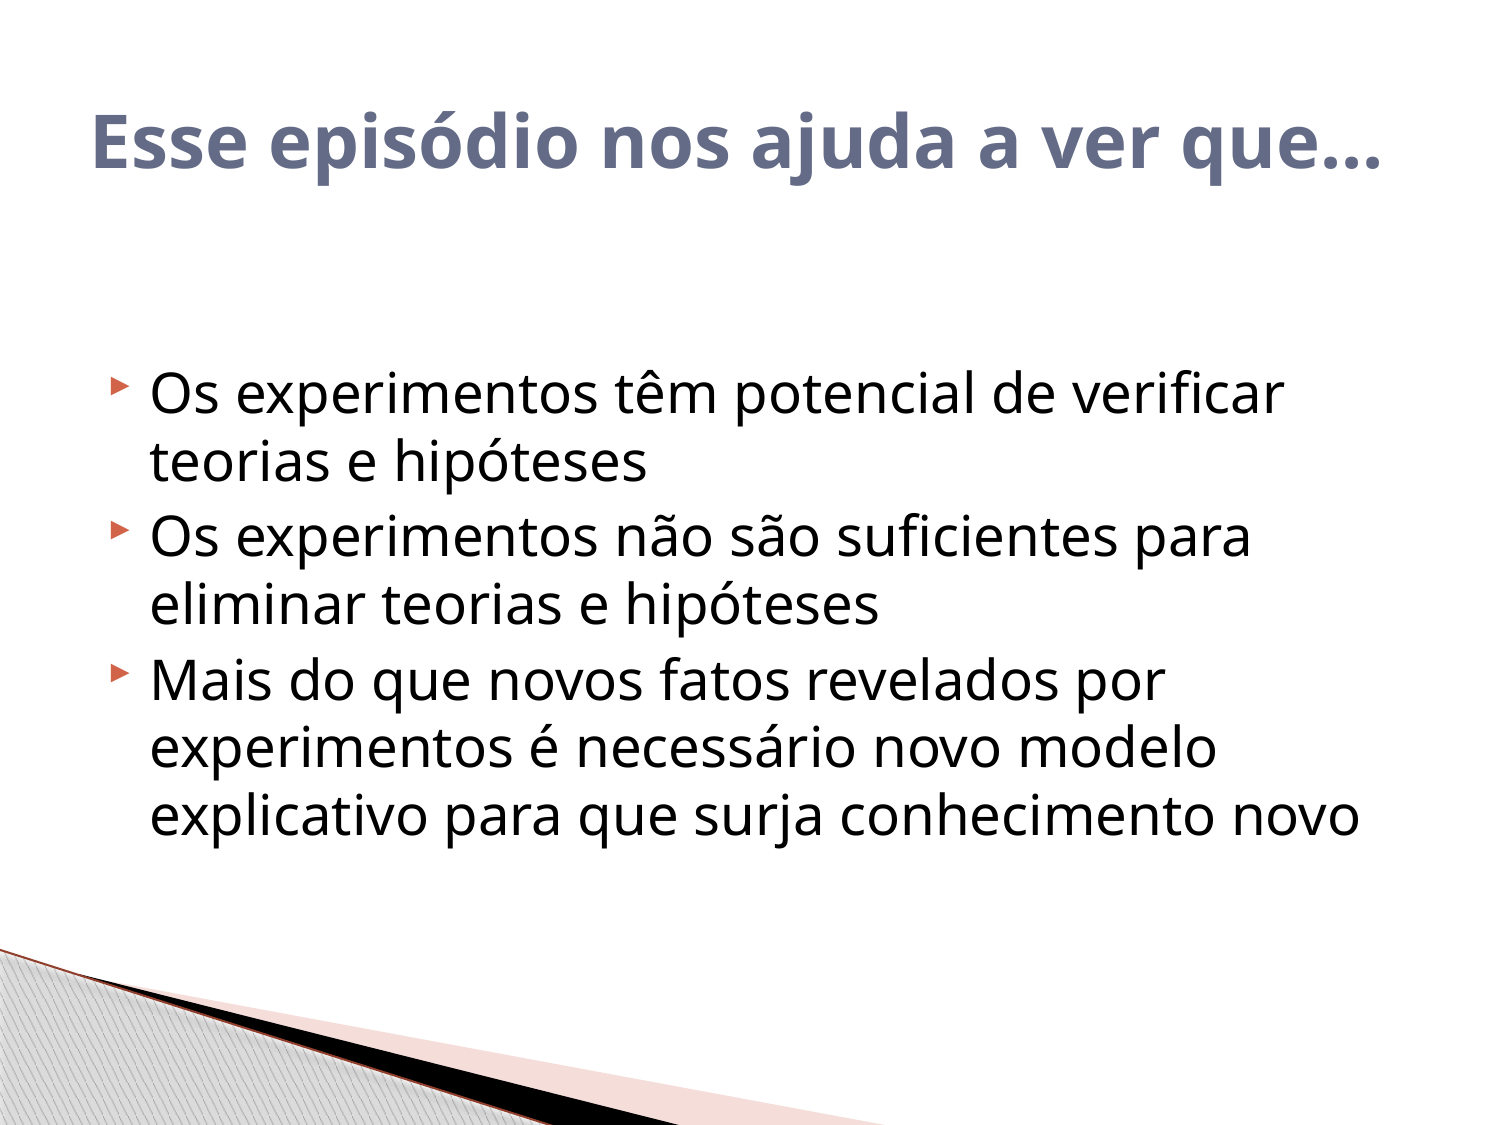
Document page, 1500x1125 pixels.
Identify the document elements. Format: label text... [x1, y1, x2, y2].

list Os experimentos têm potencial de verificar teorias e hipóteses Os experimentos não são suficientes para eliminar teorias e hipóteses Mais do que novos fatos revelados por experimentos é necessário novo modelo explicativo para que surja conhecimento novo [75, 349, 1425, 986]
title Esse episódio nos ajuda a ver que... [75, 45, 1425, 233]
